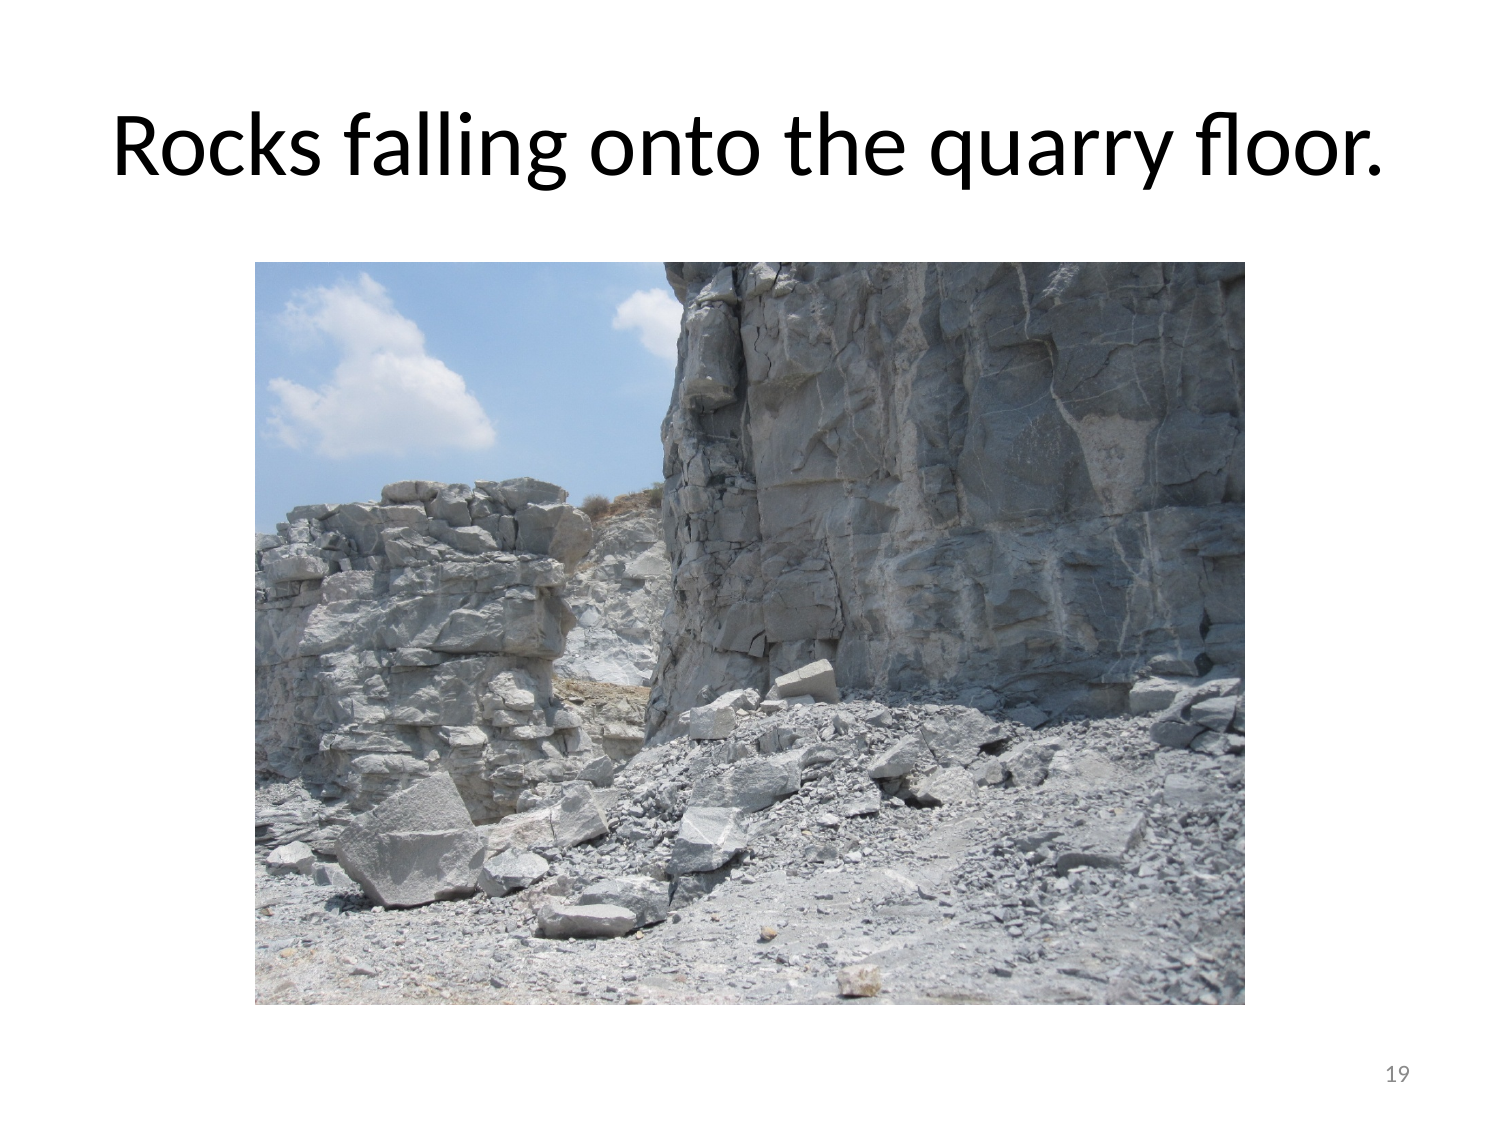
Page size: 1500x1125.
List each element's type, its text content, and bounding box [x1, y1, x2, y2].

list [254, 262, 1246, 1006]
title Rocks falling onto the quarry floor. [75, 45, 1425, 233]
slide_number 19 [1074, 1042, 1425, 1103]
